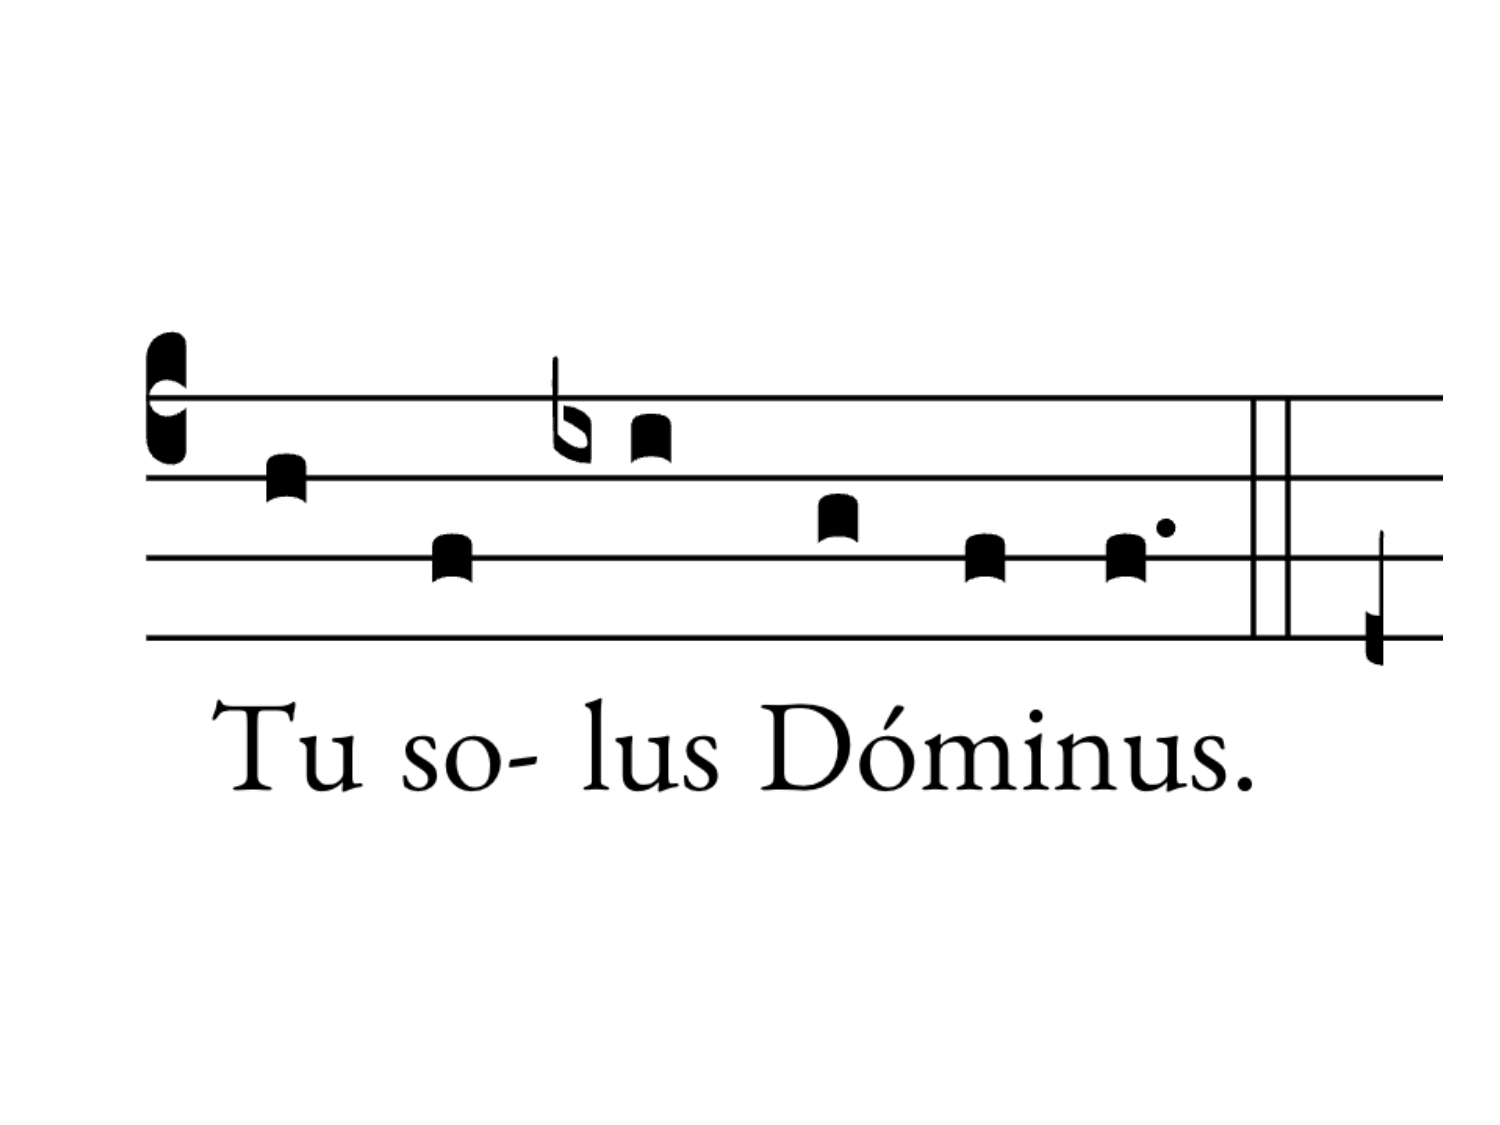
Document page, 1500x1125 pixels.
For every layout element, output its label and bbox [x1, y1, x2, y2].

picture [57, 281, 1443, 844]
